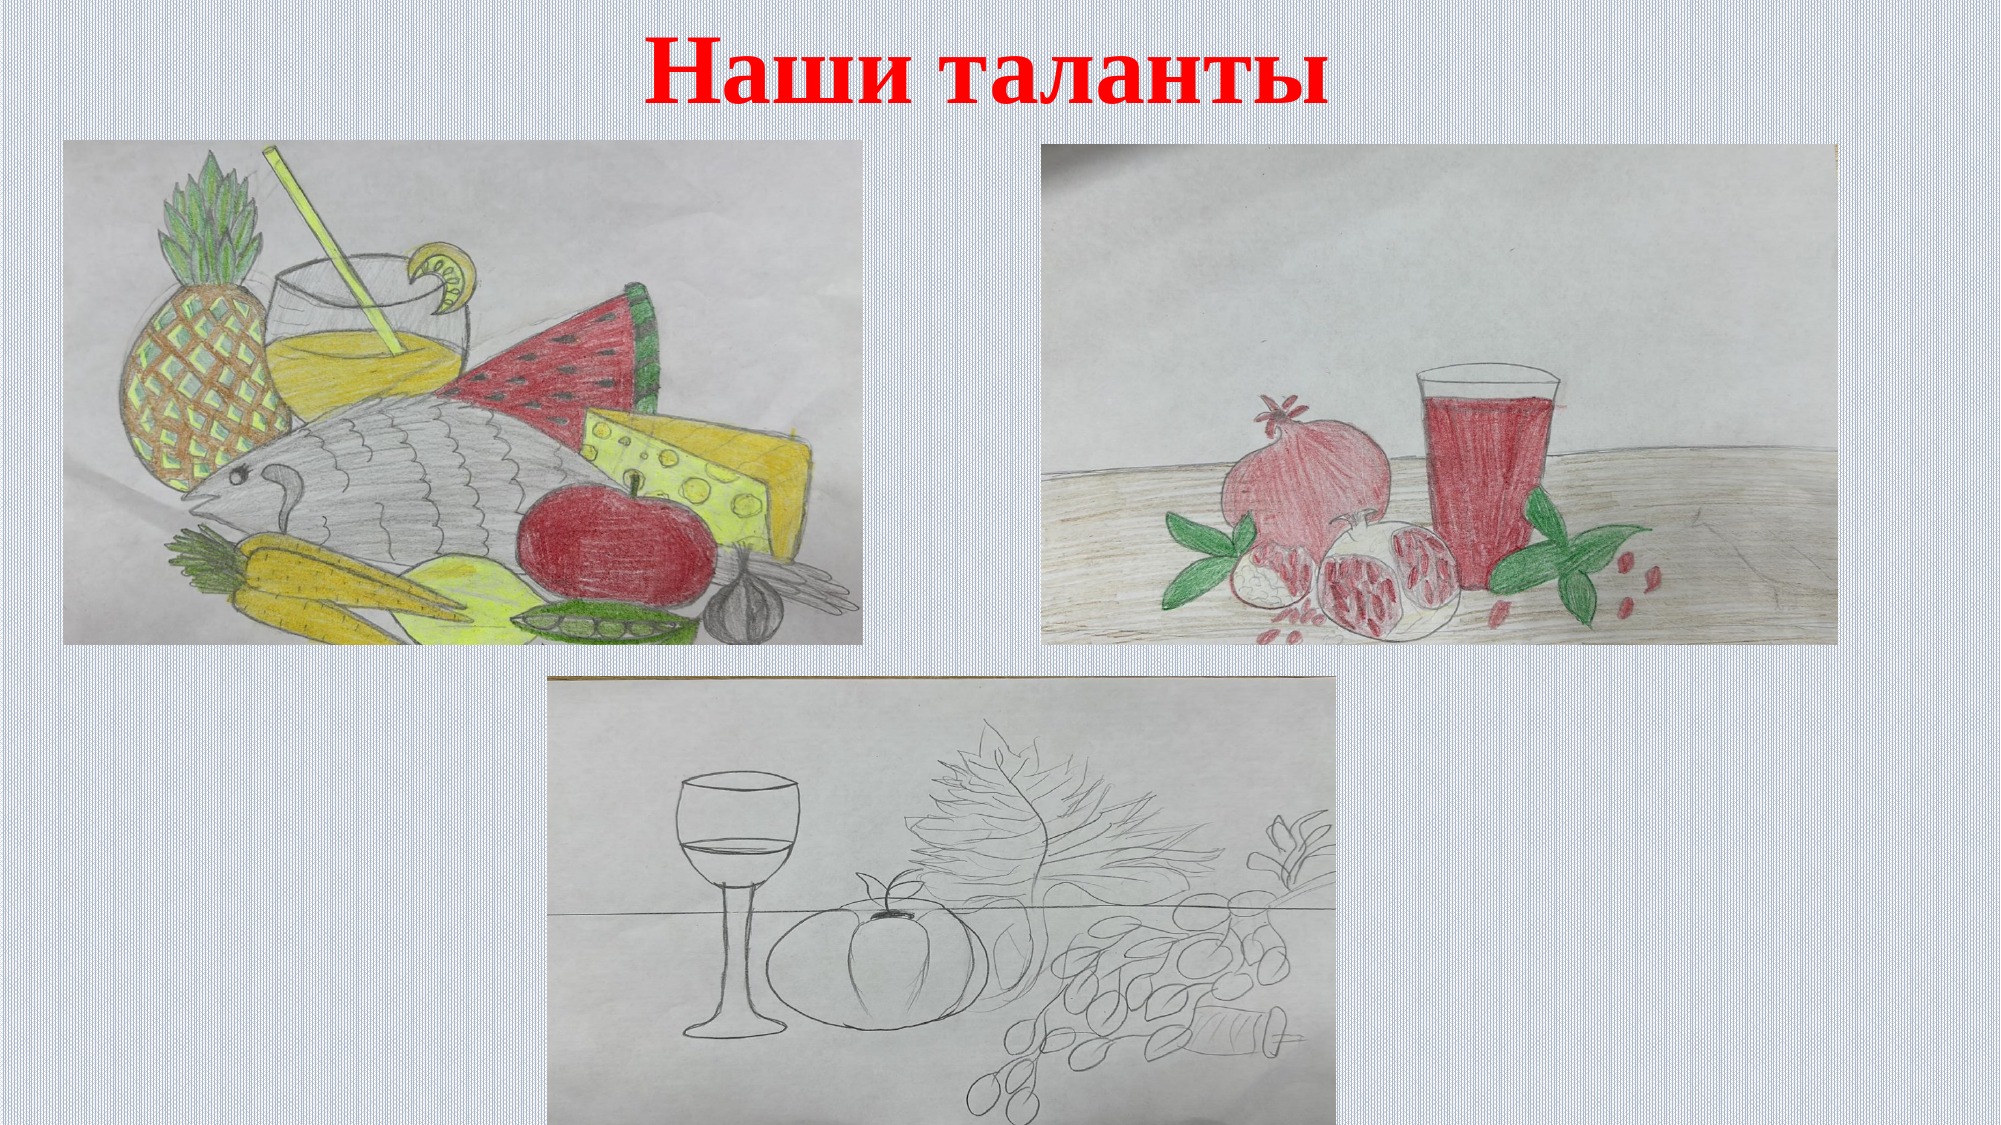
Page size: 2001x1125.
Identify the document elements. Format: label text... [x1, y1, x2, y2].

picture [547, 676, 1336, 1125]
picture [1041, 144, 1839, 645]
title Наши таланты [0, 0, 2000, 143]
picture [63, 140, 863, 645]
